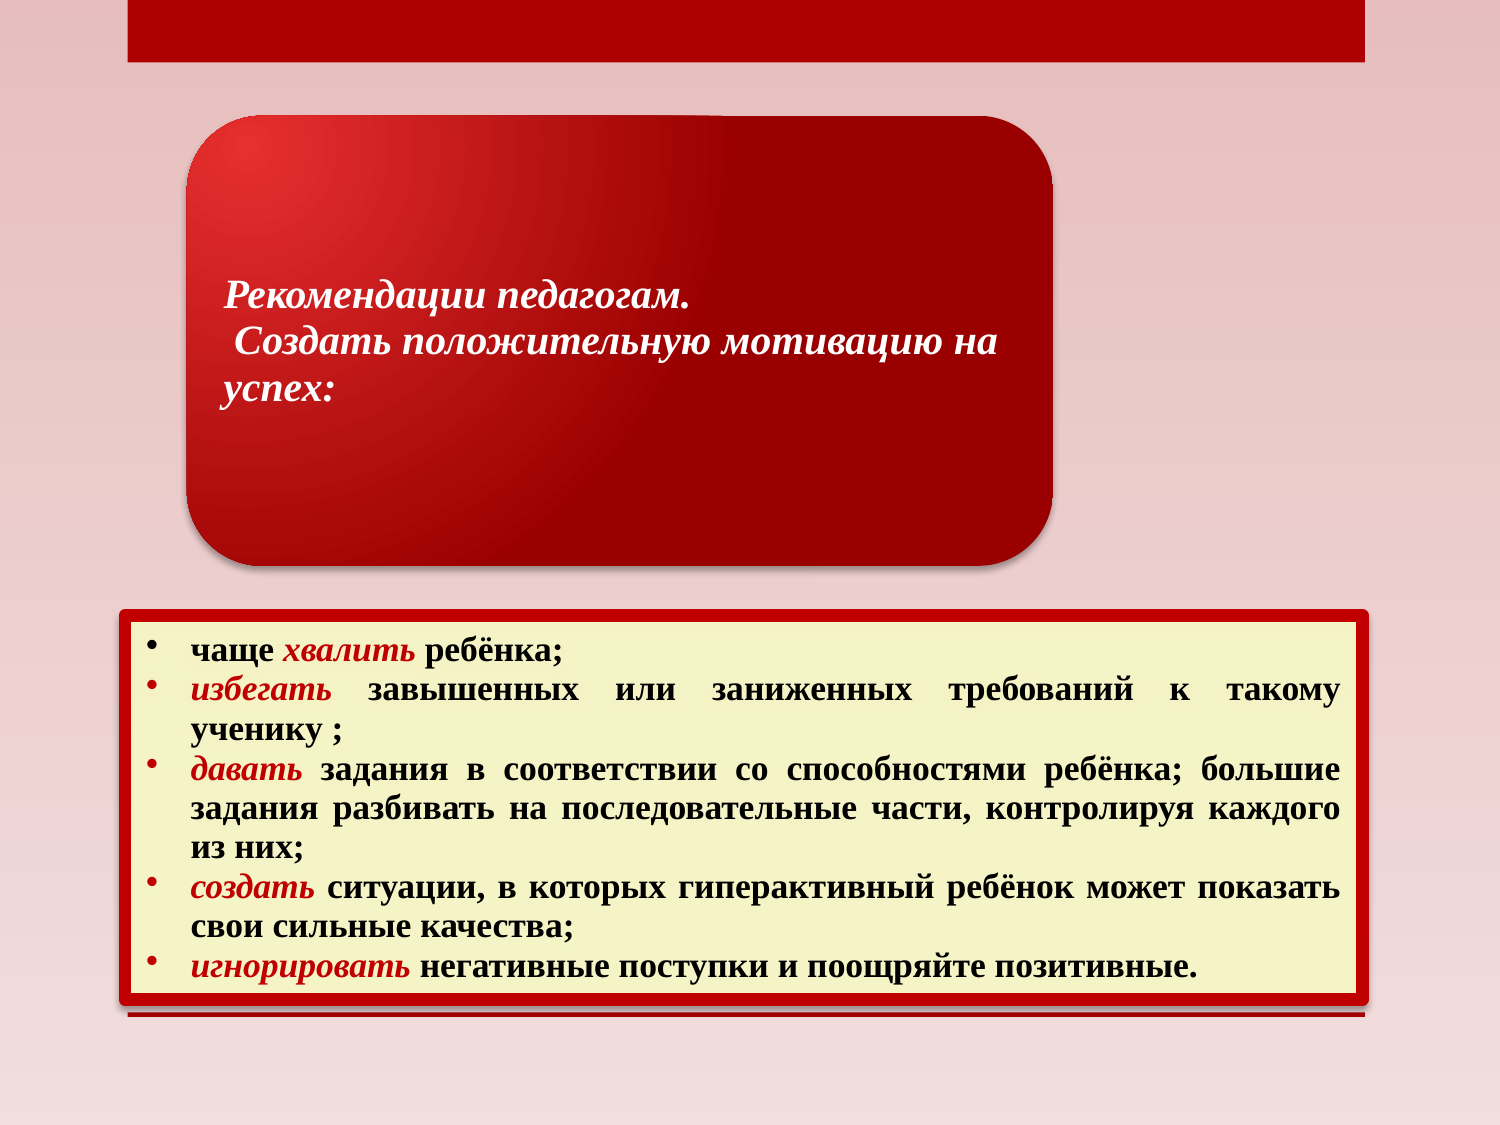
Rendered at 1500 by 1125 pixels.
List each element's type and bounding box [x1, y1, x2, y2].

list [124, 65, 1364, 1001]
